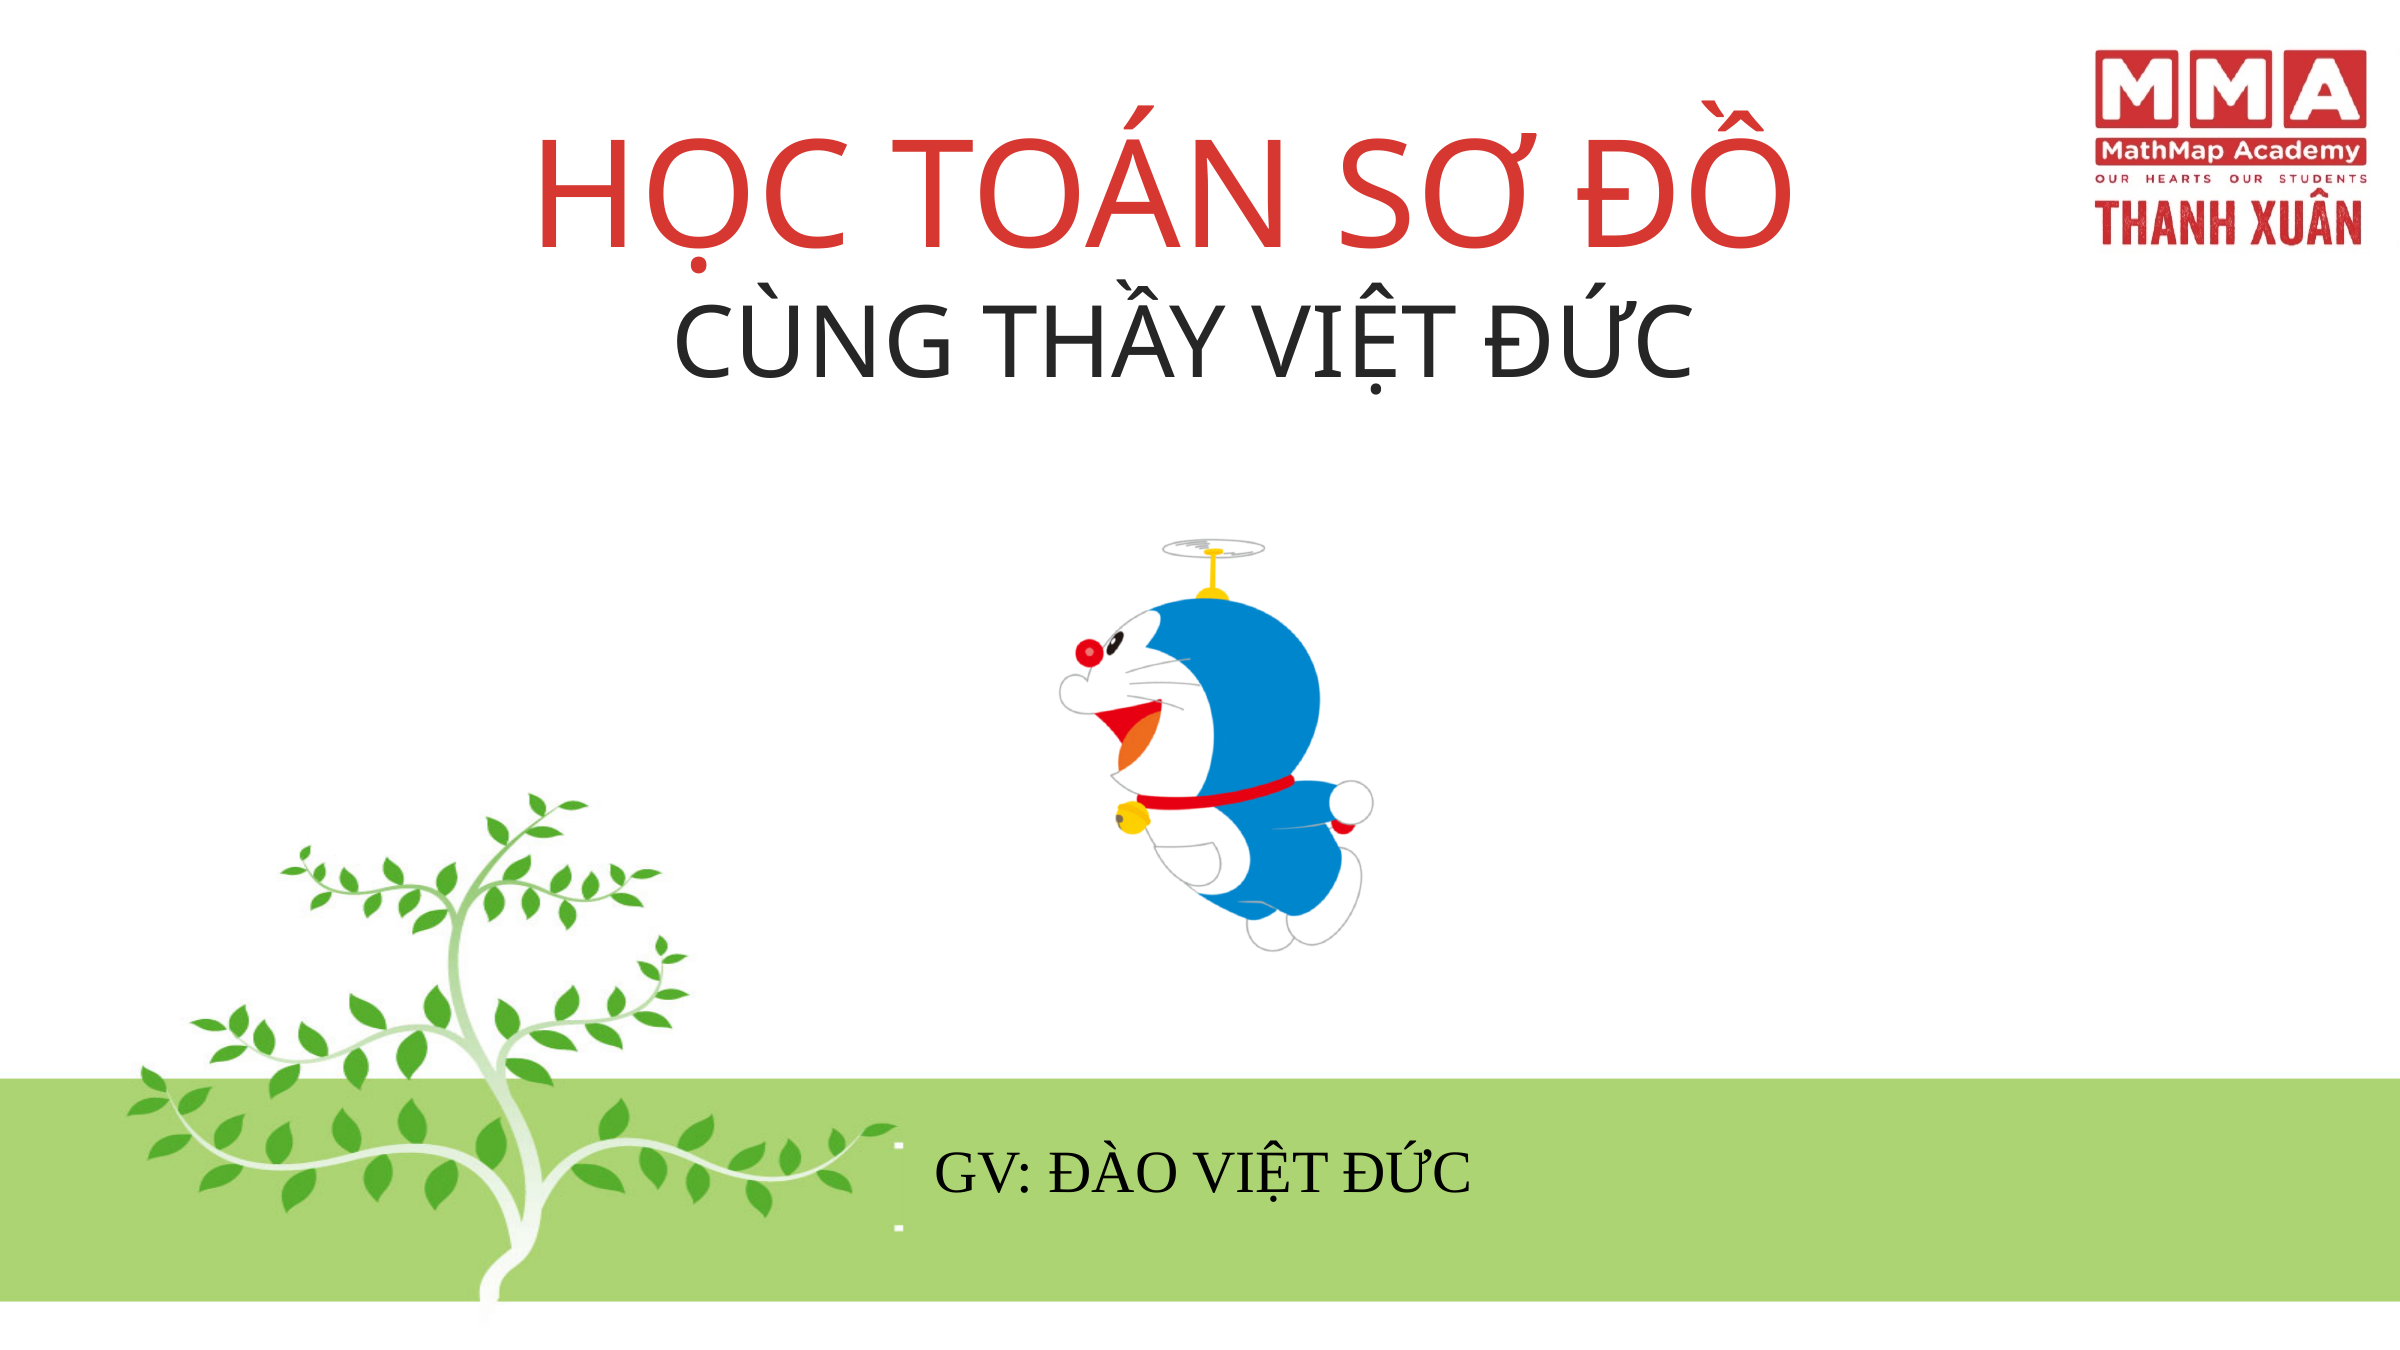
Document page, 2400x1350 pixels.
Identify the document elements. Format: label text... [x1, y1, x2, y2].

text_box GV: ĐÀO VIỆT ĐỨC [919, 1125, 1503, 1212]
text_box HỌC TOÁN SƠ ĐỒ CÙNG THẦY VIỆT ĐỨC [514, 90, 1854, 405]
picture [0, 0, 2400, 1350]
